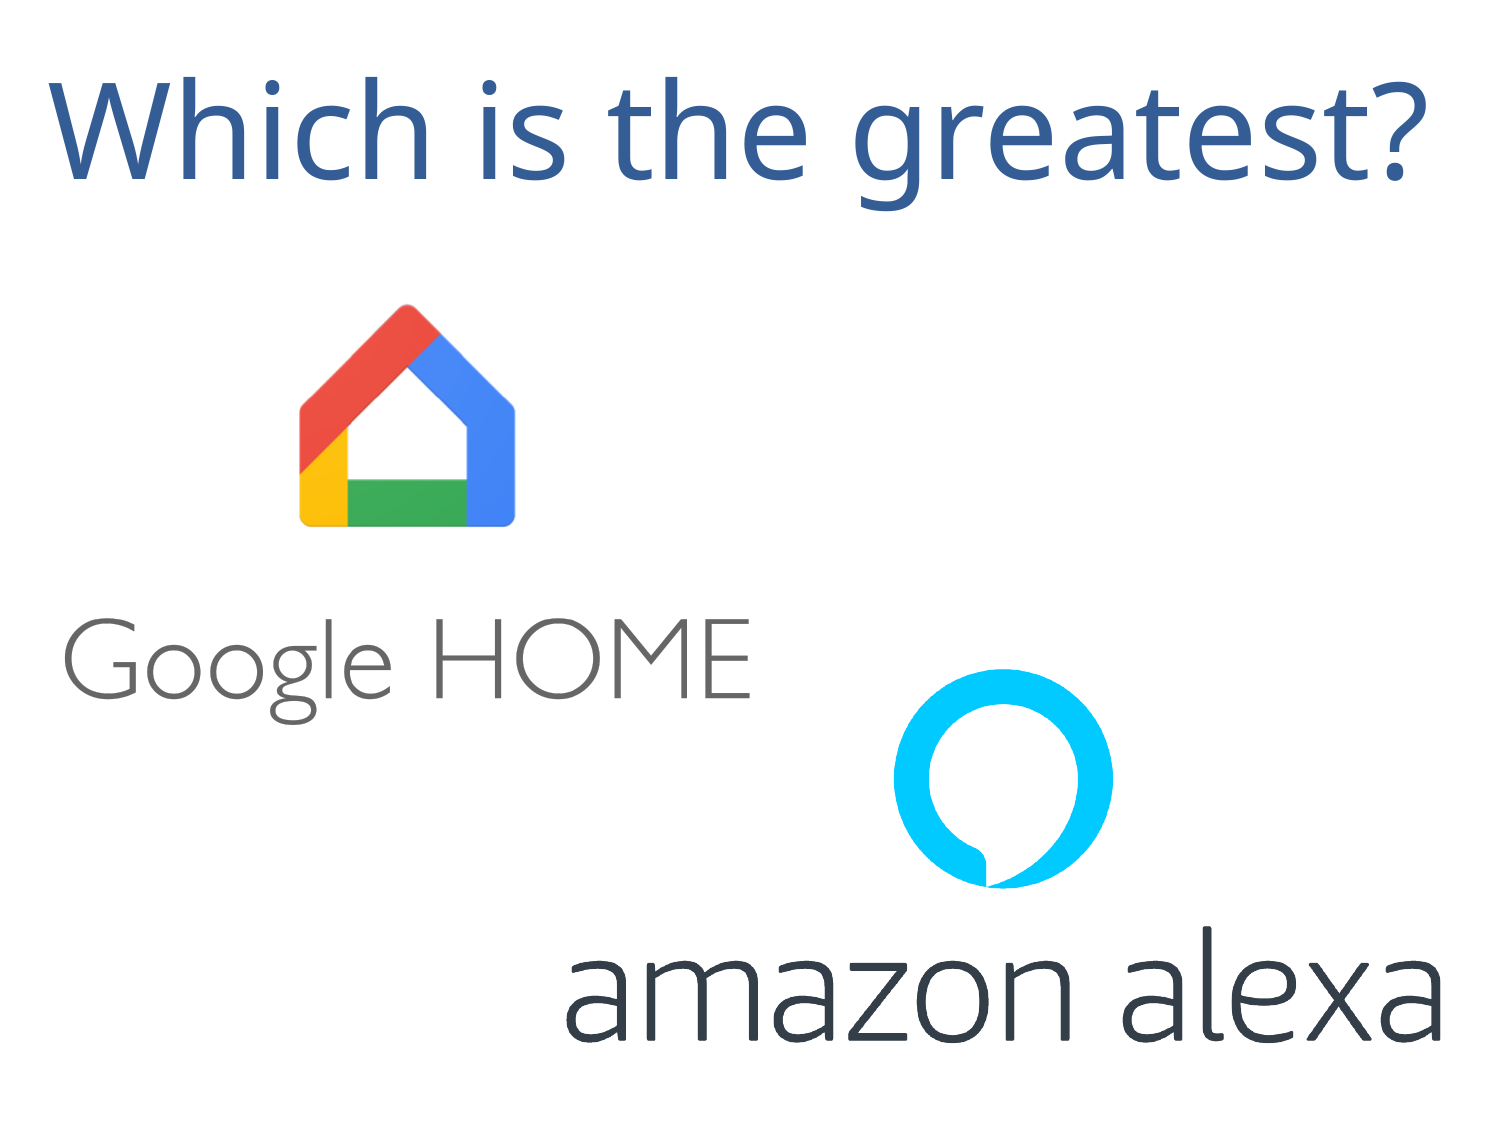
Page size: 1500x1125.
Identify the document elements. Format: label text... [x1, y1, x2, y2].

text_box Which is the greatest? [33, 56, 1482, 248]
picture [18, 175, 1442, 1044]
